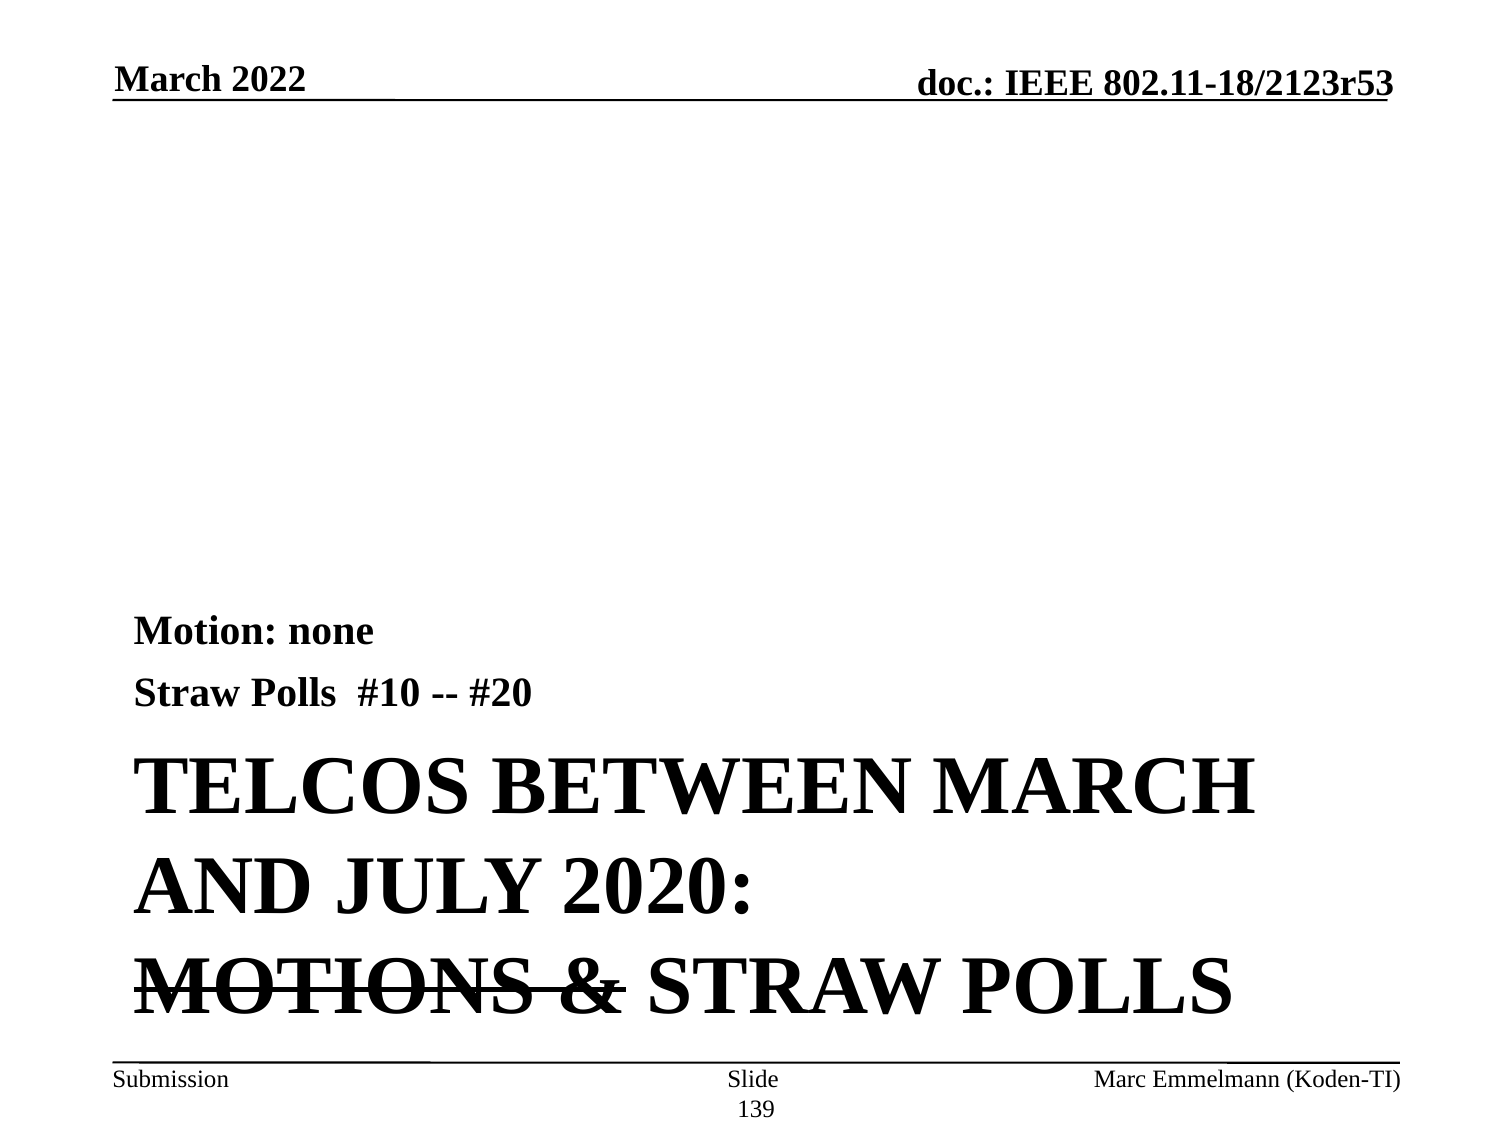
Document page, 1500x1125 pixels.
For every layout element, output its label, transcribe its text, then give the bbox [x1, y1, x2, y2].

list Motion: none Straw Polls #10 -- #20 [118, 476, 1394, 724]
title Telcos between March and July 2020: Motions & Straw Polls [118, 724, 1394, 947]
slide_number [114, 54, 423, 100]
slide_number Slide 139 [712, 1061, 800, 1123]
footer Marc Emmelmann (Koden-TI) [878, 1061, 1402, 1093]
